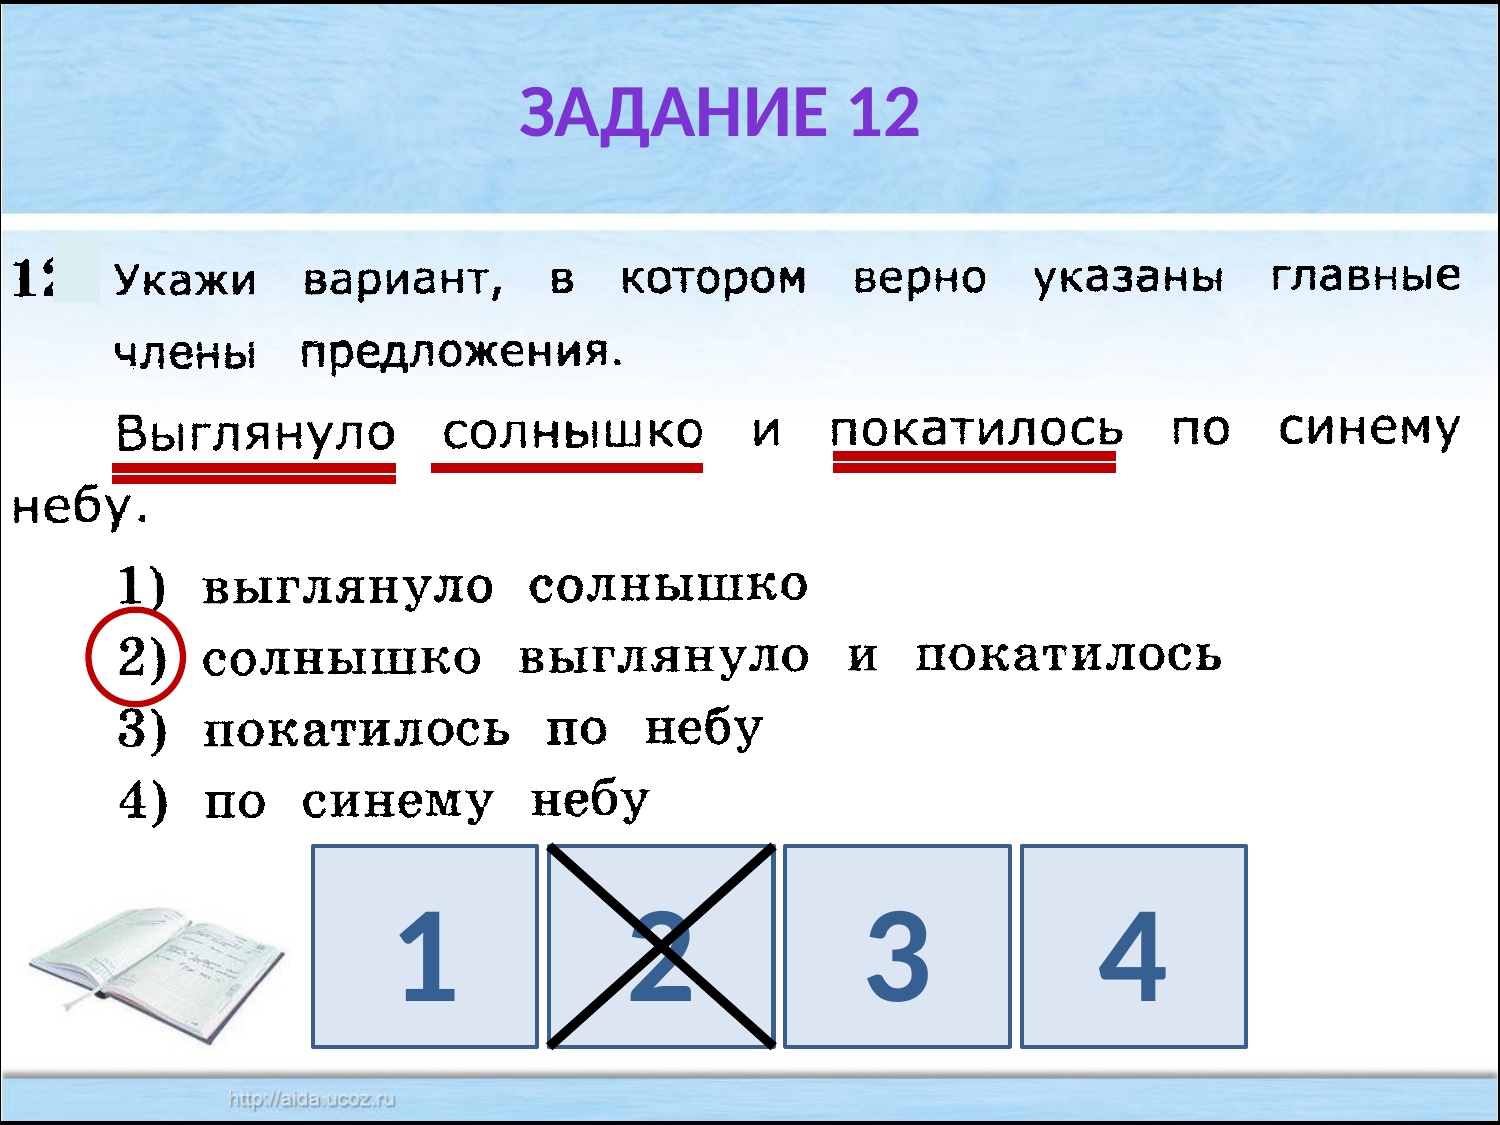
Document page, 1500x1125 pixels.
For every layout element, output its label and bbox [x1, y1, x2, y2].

text_box [548, 845, 774, 1047]
picture [0, 3, 1499, 1122]
